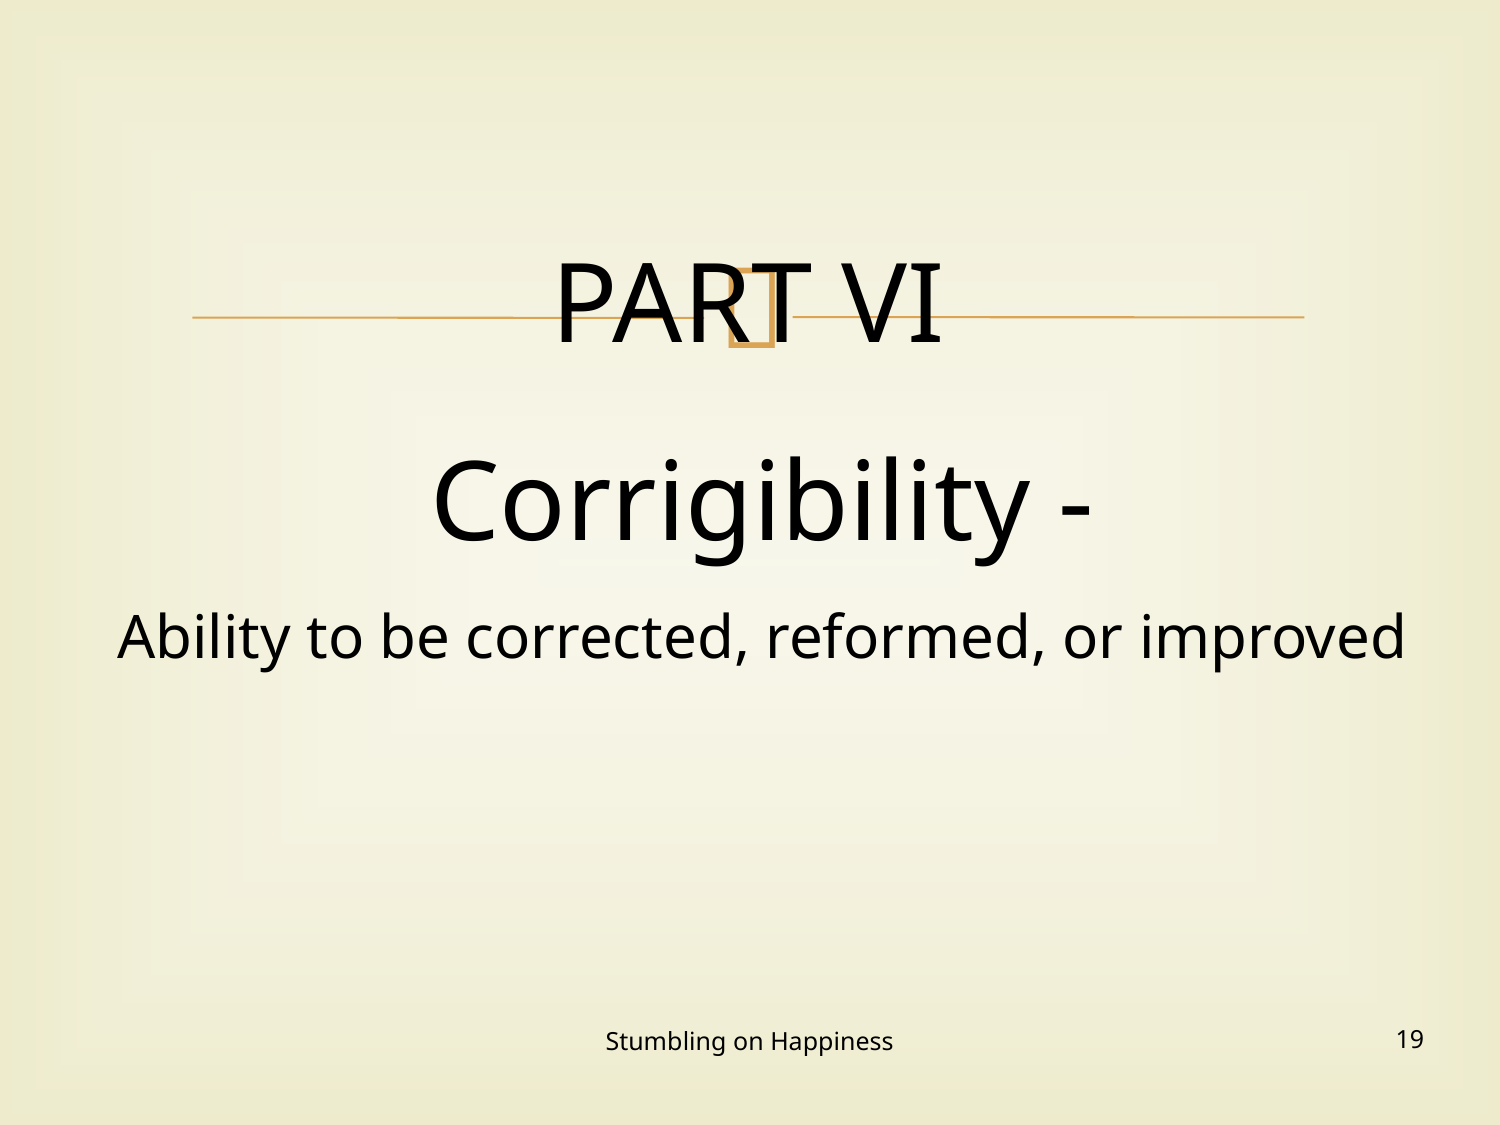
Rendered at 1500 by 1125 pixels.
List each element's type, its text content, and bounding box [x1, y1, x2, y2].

title PART VI Corrigibility - Ability to be corrected, reformed, or improved [87, 112, 1438, 725]
footer Stumbling on Happiness [512, 1010, 988, 1071]
slide_number 19 [1089, 1010, 1440, 1071]
